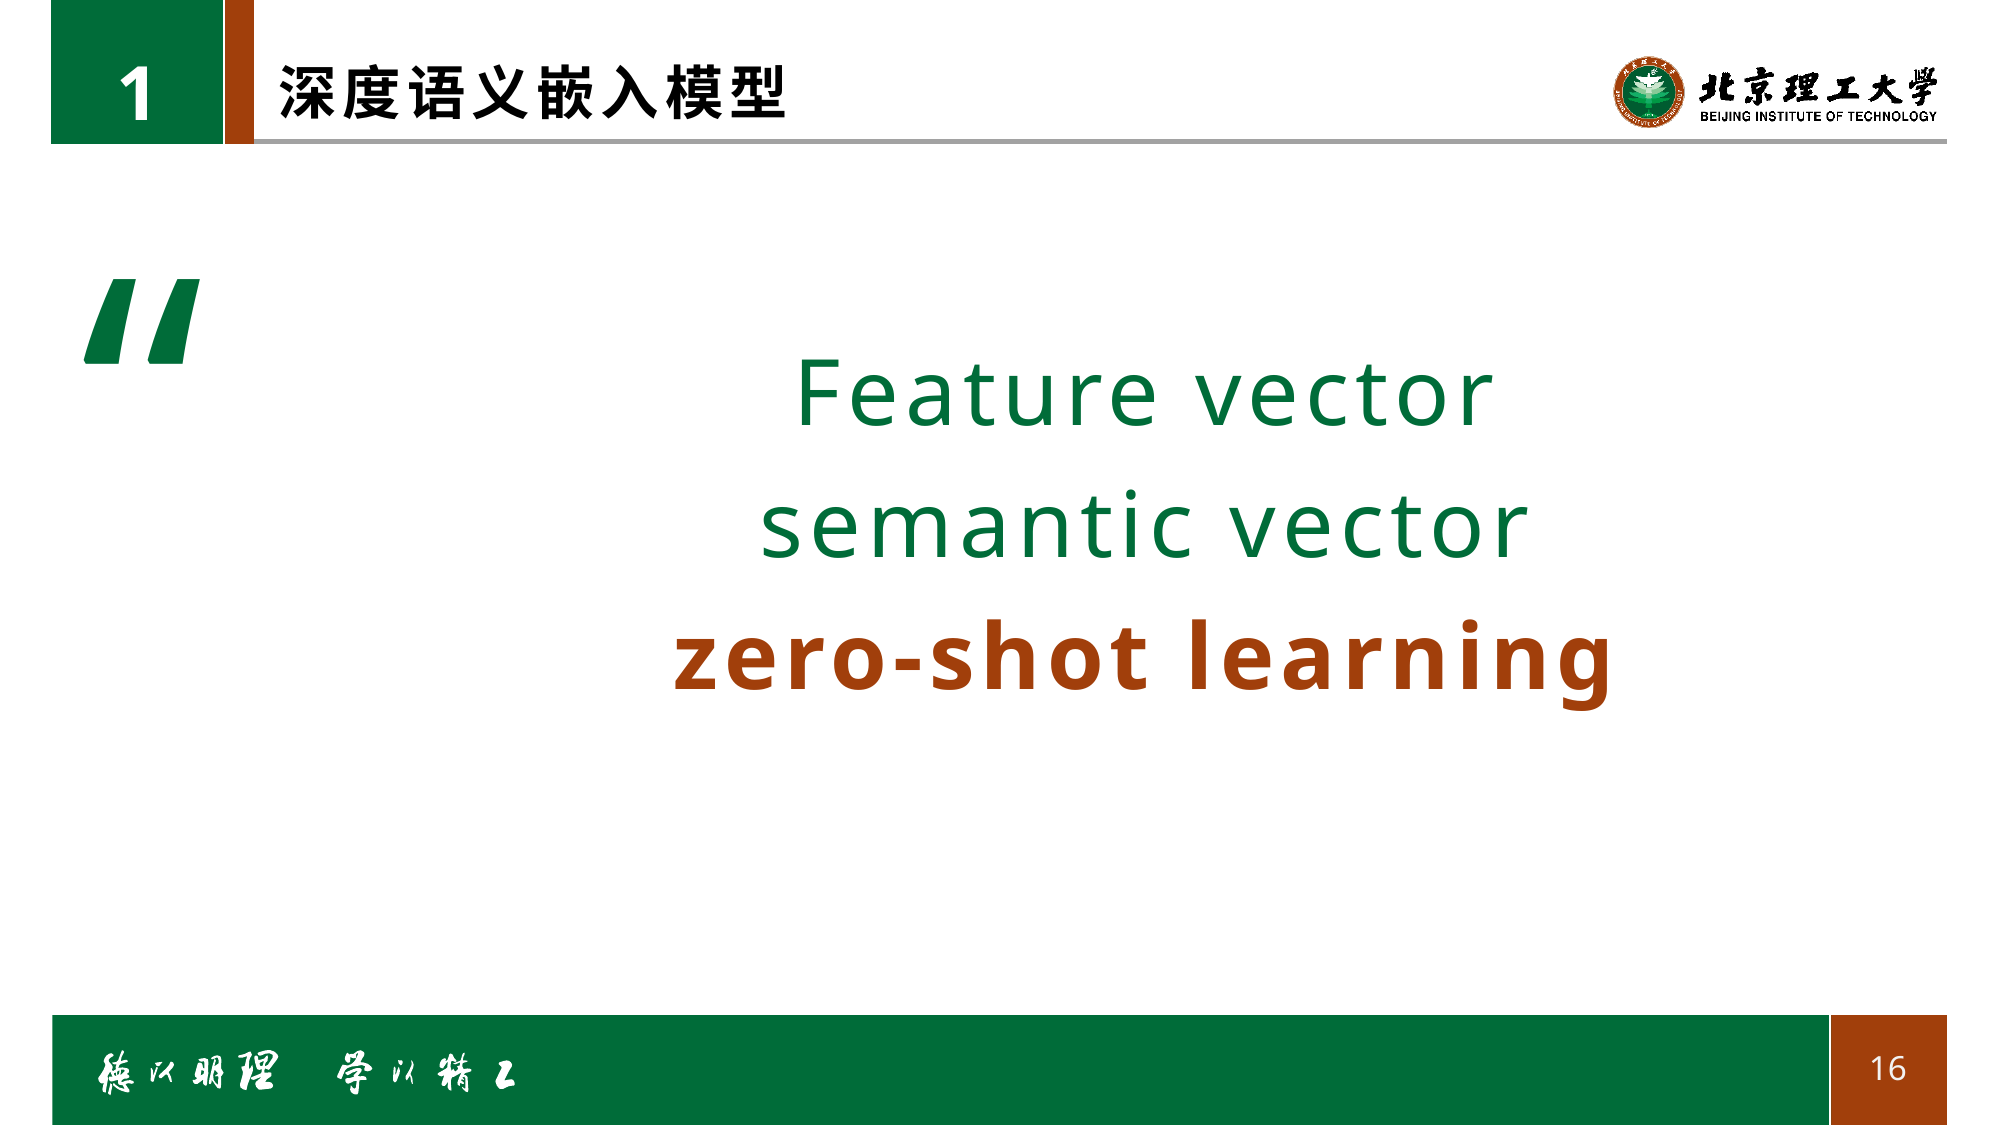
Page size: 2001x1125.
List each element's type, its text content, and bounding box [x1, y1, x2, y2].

text_box “ [38, 181, 447, 597]
picture [1682, 56, 1937, 128]
text_box [170, 211, 1830, 928]
title 深度语义嵌入模型 [263, 56, 1682, 136]
text_box Feature vector semantic vector zero-shot learning [608, 312, 1682, 709]
text_box 1 [58, 38, 218, 144]
